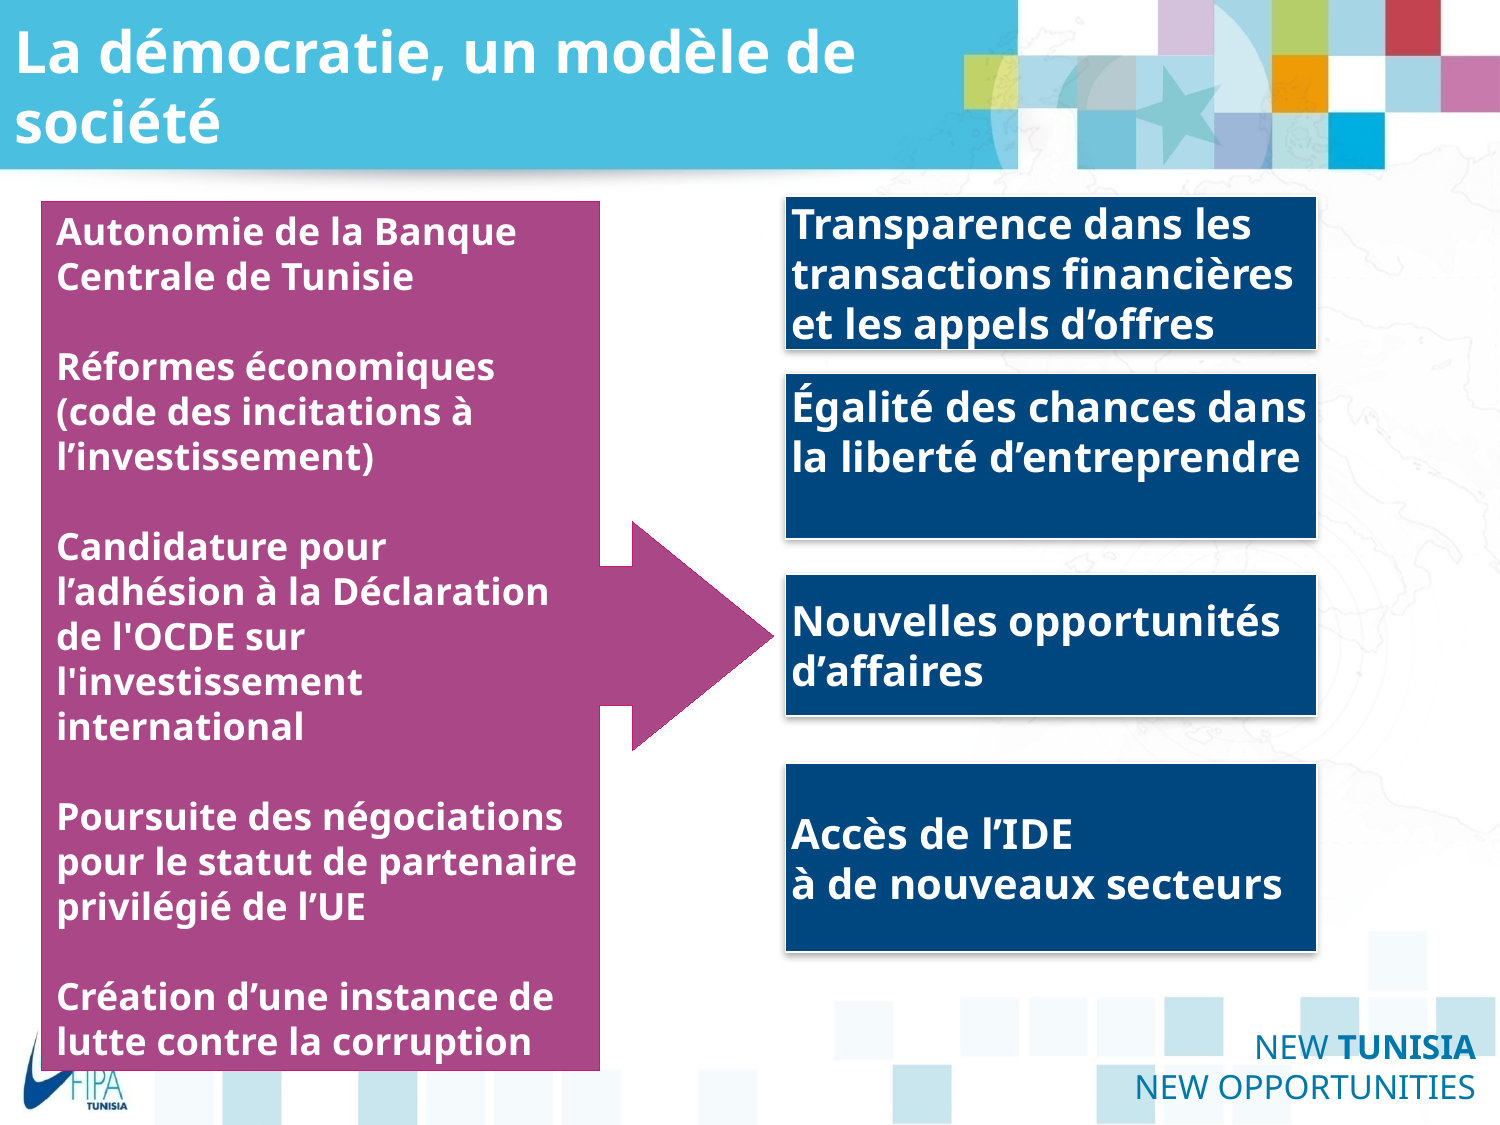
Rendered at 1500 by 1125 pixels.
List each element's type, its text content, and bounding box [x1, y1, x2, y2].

text_box NEW TUNISIA NEW OPPORTUNITIES [868, 1018, 1500, 1125]
text_box La démocratie, un modèle de société [0, 7, 1010, 232]
text_box Égalité des chances dans la liberté d’entreprendre [785, 373, 1318, 540]
text_box Transparence dans les transactions financières et les appels d’offres [785, 195, 1318, 350]
text_box Accès de l’IDE à de nouveaux secteurs [785, 762, 1318, 953]
picture [0, 0, 1500, 1125]
text_box Nouvelles opportunités d’affaires [785, 573, 1318, 717]
text_box Autonomie de la Banque Centrale de Tunisie Réformes économiques (code des incitations à l’investissement) Candidature pour l’adhésion à la Déclaration de l'OCDE sur l'investissement international Poursuite des négociations pour le statut de partenaire privilégié de l’UE Création d’une instance de lutte contre la corruption [41, 232, 774, 1071]
